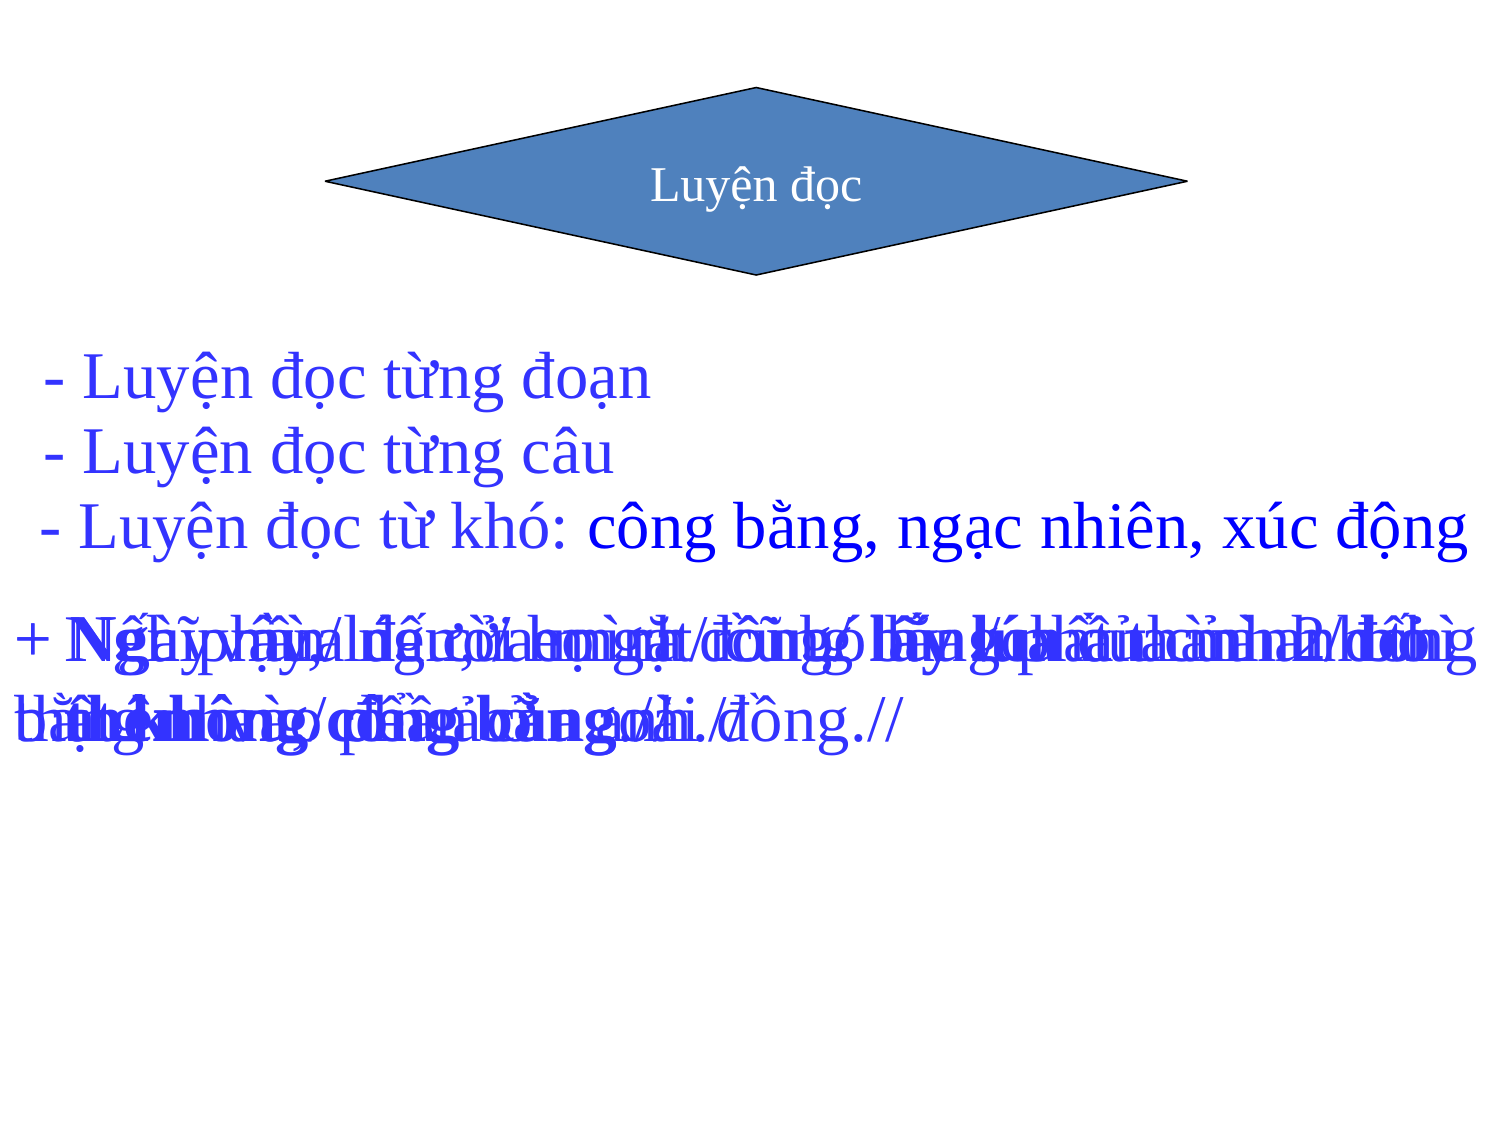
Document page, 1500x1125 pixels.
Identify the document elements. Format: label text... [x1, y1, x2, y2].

text_box + Nếu phần lúa của mình/ cũng bằng phần của anh thì thật không công bằng.// [0, 587, 50, 763]
text_box - Luyện đọc từng đoạn [29, 324, 1026, 420]
text_box - Luyện đọc từng câu [29, 399, 1164, 474]
text_box Nghĩ vậy,/ người em ra đồng/ lấy lúa của mình/ bỏ thêm vào phần của anh.// [50, 587, 1500, 763]
text_box - Luyện đọc từ khó: công bằng, ngạc nhiên, xúc động [24, 474, 1500, 570]
text_box Luyện đọc [324, 87, 1188, 276]
